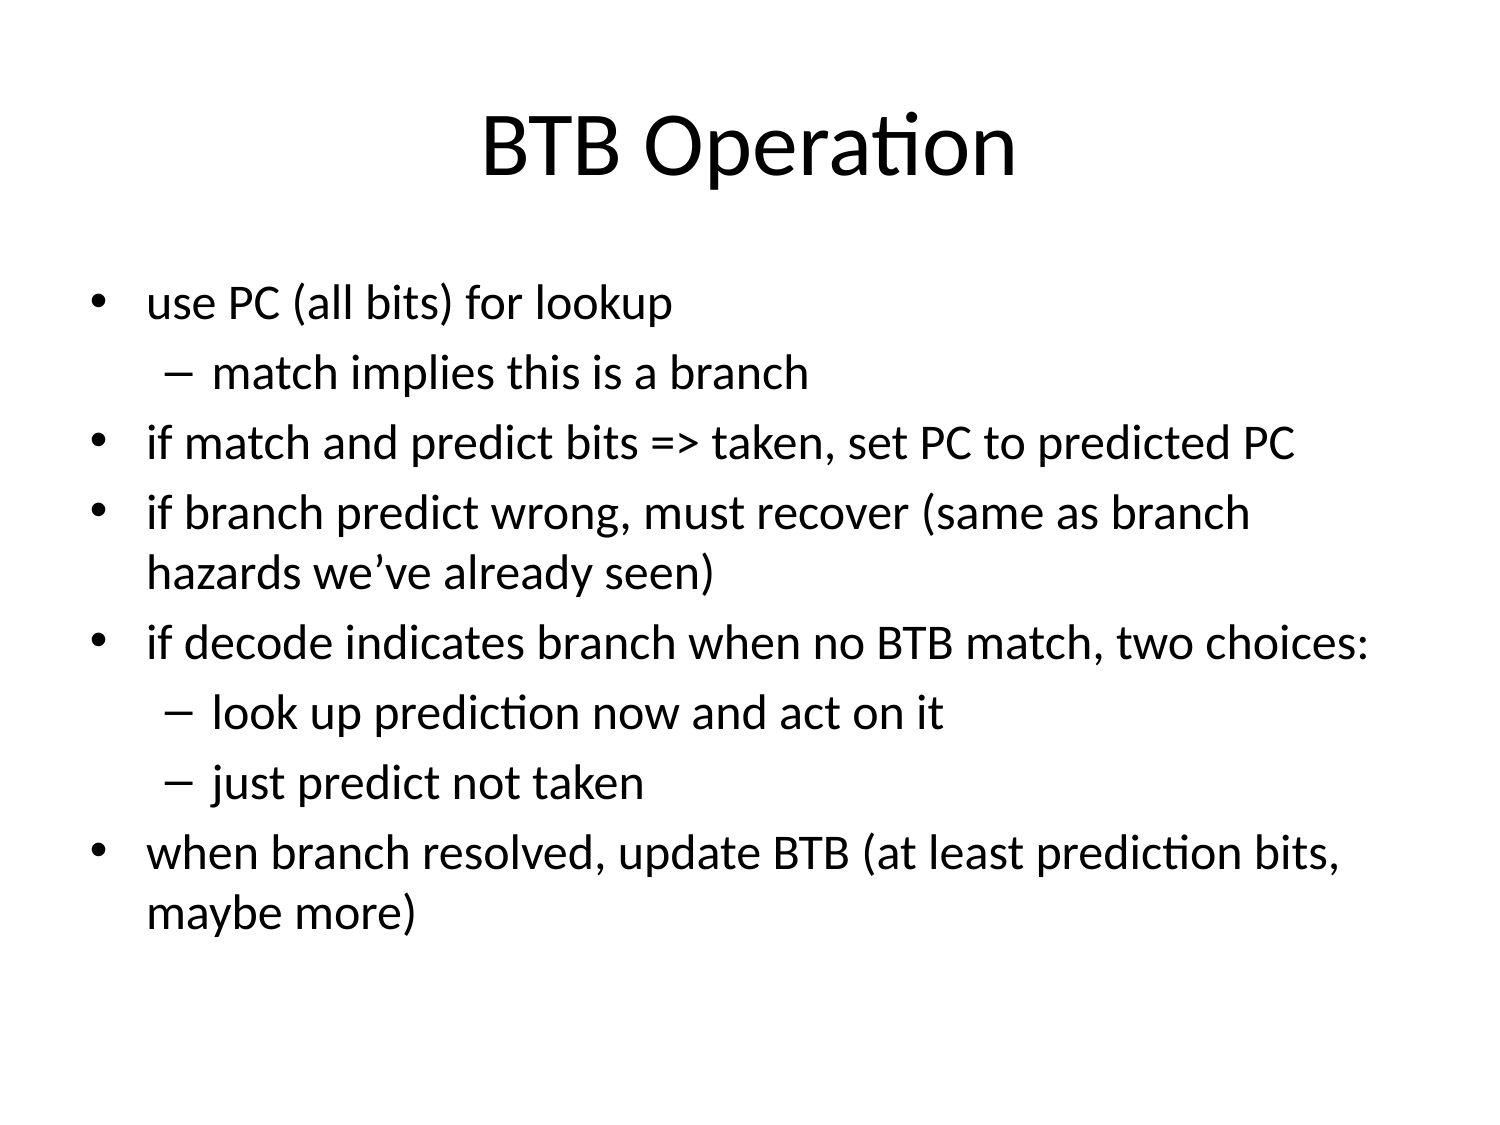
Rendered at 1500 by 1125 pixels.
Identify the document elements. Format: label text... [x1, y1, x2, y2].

title BTB Operation [75, 45, 1425, 233]
list use PC (all bits) for lookup match implies this is a branch if match and predict bits => taken, set PC to predicted PC if branch predict wrong, must recover (same as branch hazards we’ve already seen) if decode indicates branch when no BTB match, two choices: look up prediction now and act on it just predict not taken when branch resolved, update BTB (at least prediction bits, maybe more) [75, 262, 1425, 1005]
